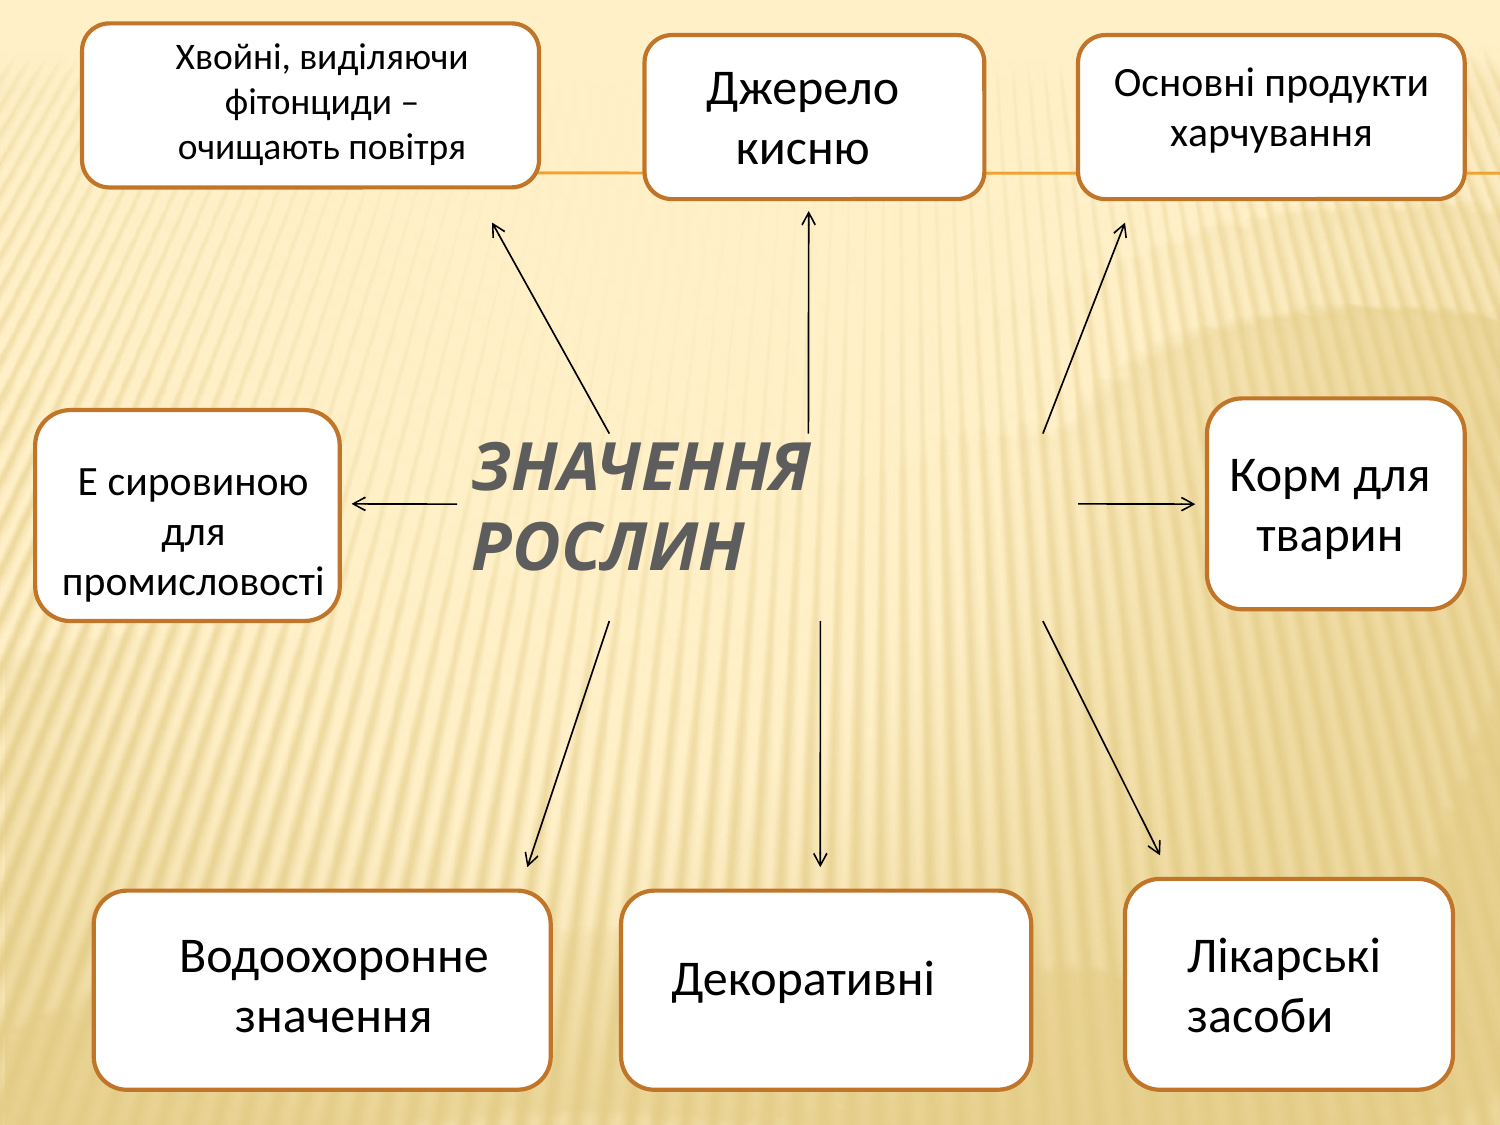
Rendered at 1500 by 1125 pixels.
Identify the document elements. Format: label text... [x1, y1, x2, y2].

text_box [42, 611, 333, 624]
text_box [1204, 396, 1467, 612]
text_box [91, 888, 553, 1092]
text_box Хвойні, виділяючи фітонциди – очищають повітря [128, 24, 516, 175]
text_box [978, 286, 1190, 370]
text_box [642, 32, 987, 202]
text_box [79, 21, 542, 190]
text_box Лікарські засоби [1171, 914, 1407, 1050]
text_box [445, 702, 692, 786]
text_box Водоохоронне значення [128, 914, 539, 1050]
text_box Джерело кисню [667, 47, 938, 183]
title Значення рослин [457, 410, 1114, 598]
text_box [1122, 876, 1456, 1092]
text_box Е сировиною для промисловості [35, 446, 352, 611]
text_box Декоративні [656, 937, 997, 1013]
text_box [444, 269, 657, 387]
text_box [618, 888, 1034, 1092]
text_box Основні продукти харчування [1089, 47, 1454, 163]
text_box [1075, 32, 1467, 202]
text_box Корм для тварин [1195, 434, 1465, 570]
text_box [33, 407, 342, 598]
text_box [984, 679, 1220, 798]
